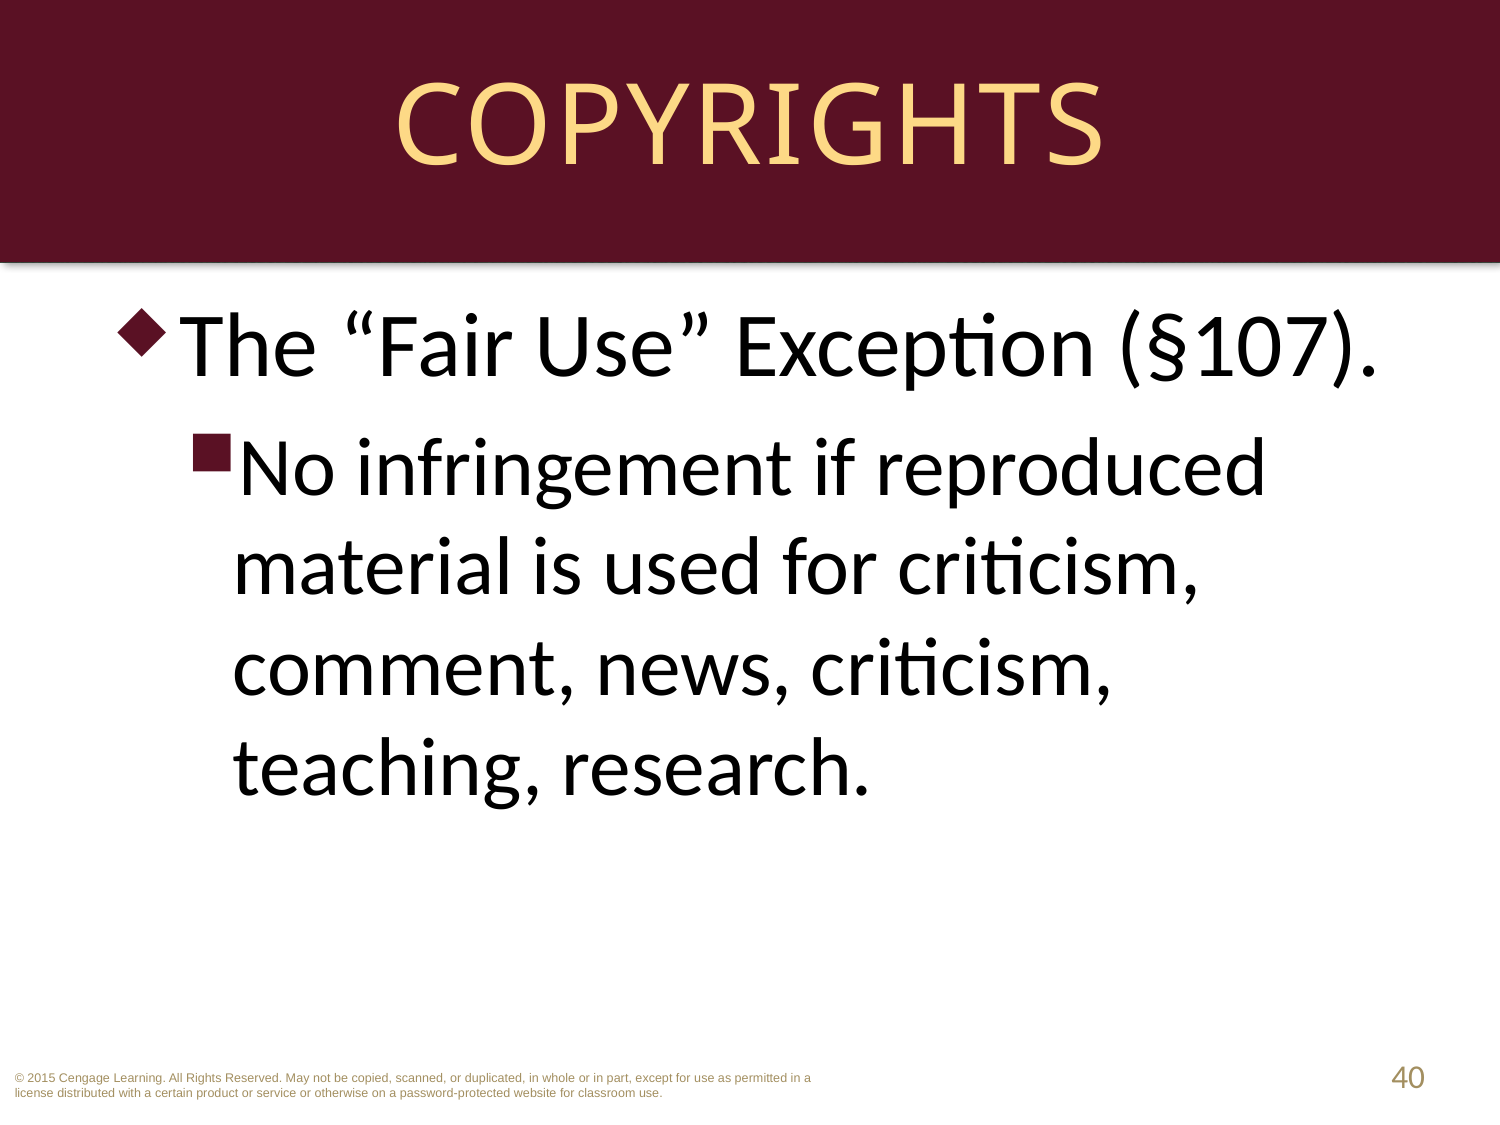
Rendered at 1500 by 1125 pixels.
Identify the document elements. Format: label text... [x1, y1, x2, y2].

title Copyrights [0, 0, 1500, 263]
slide_number 40 [1074, 1051, 1425, 1103]
list The “Fair Use” Exception (§107). No infringement if reproduced material is used for criticism, comment, news, criticism, teaching, research. [74, 277, 1426, 1051]
